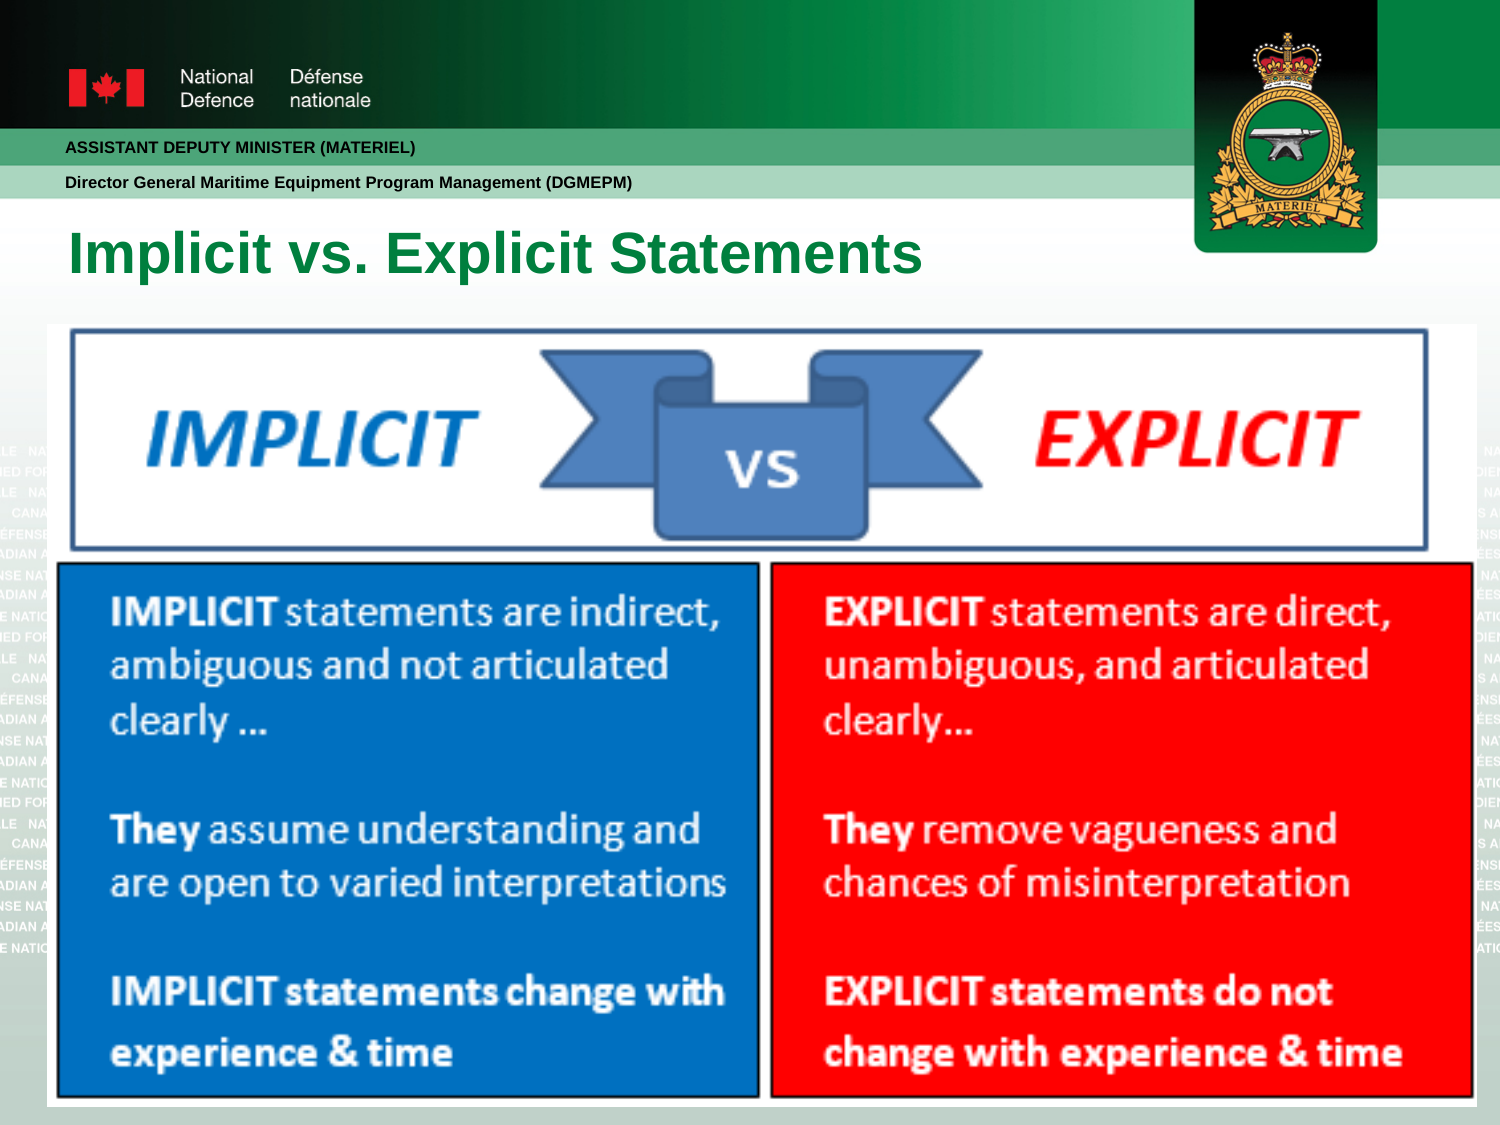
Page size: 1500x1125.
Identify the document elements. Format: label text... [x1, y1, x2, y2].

picture [0, 0, 1500, 1125]
title Implicit vs. Explicit Statements [53, 208, 1317, 322]
